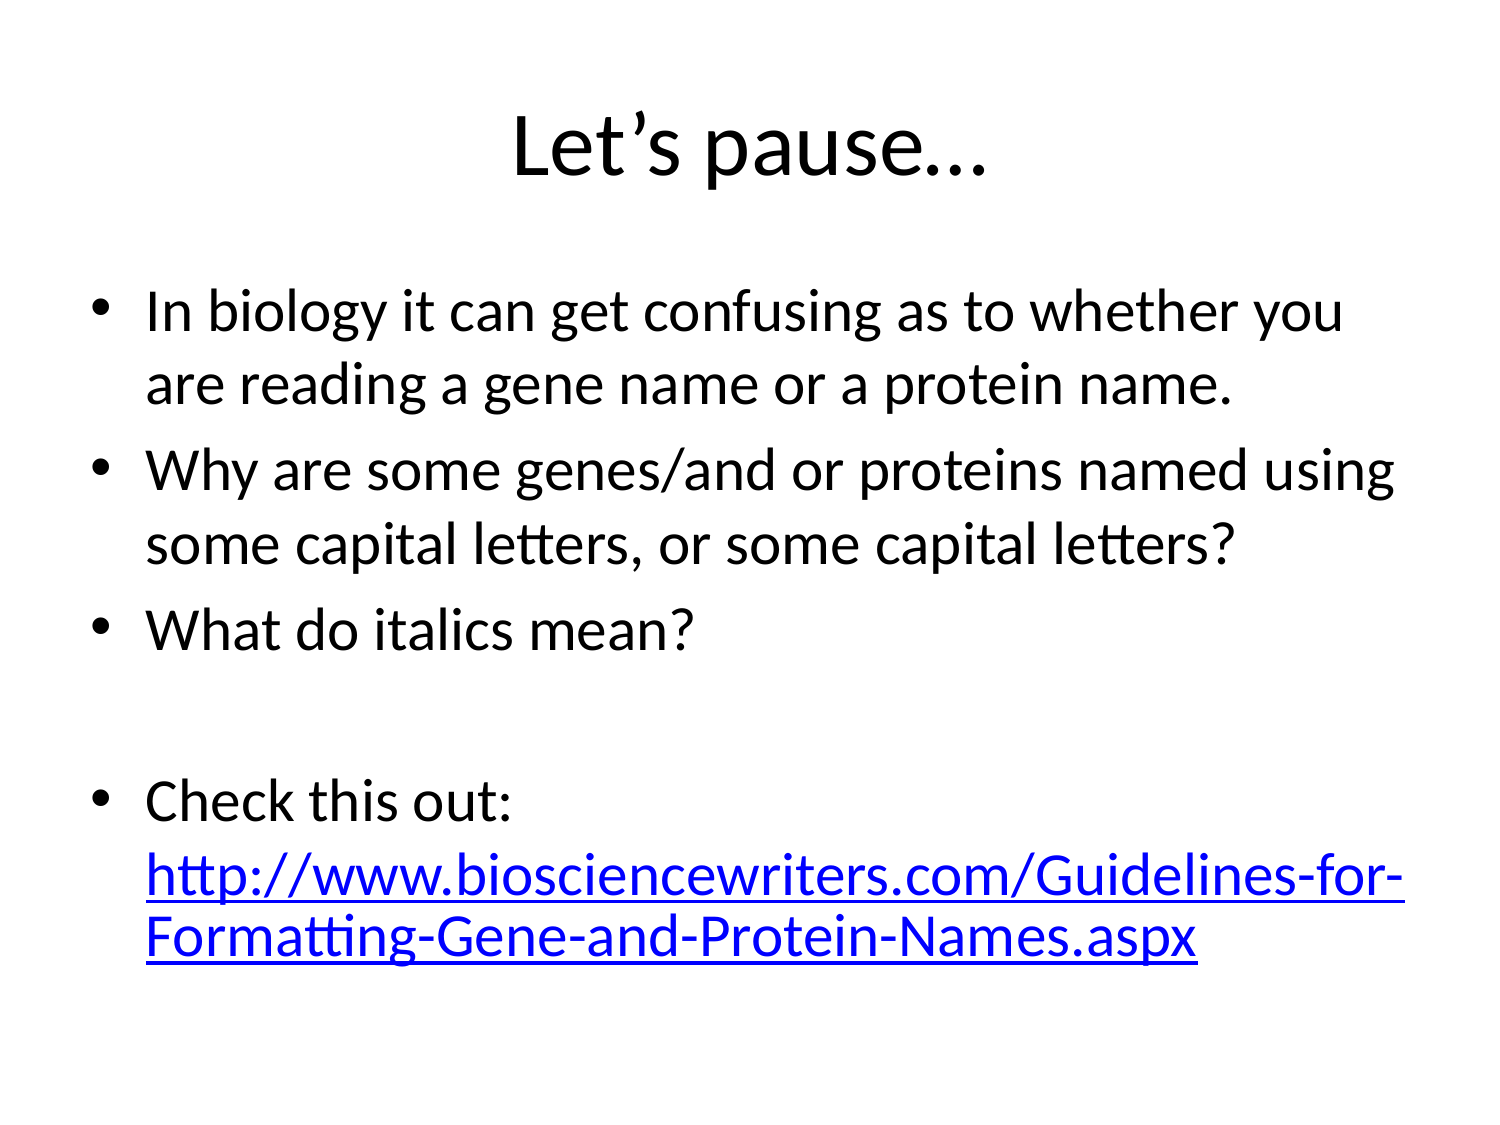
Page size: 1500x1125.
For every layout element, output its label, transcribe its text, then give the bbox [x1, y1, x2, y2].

list In biology it can get confusing as to whether you are reading a gene name or a protein name. Why are some genes/and or proteins named using some capital letters, or some capital letters? What do italics mean? Check this out: http://www.biosciencewriters.com/Guidelines-for-Formatting-Gene-and-Protein-Names.aspx [75, 262, 1425, 1005]
title Let’s pause… [75, 45, 1425, 233]
